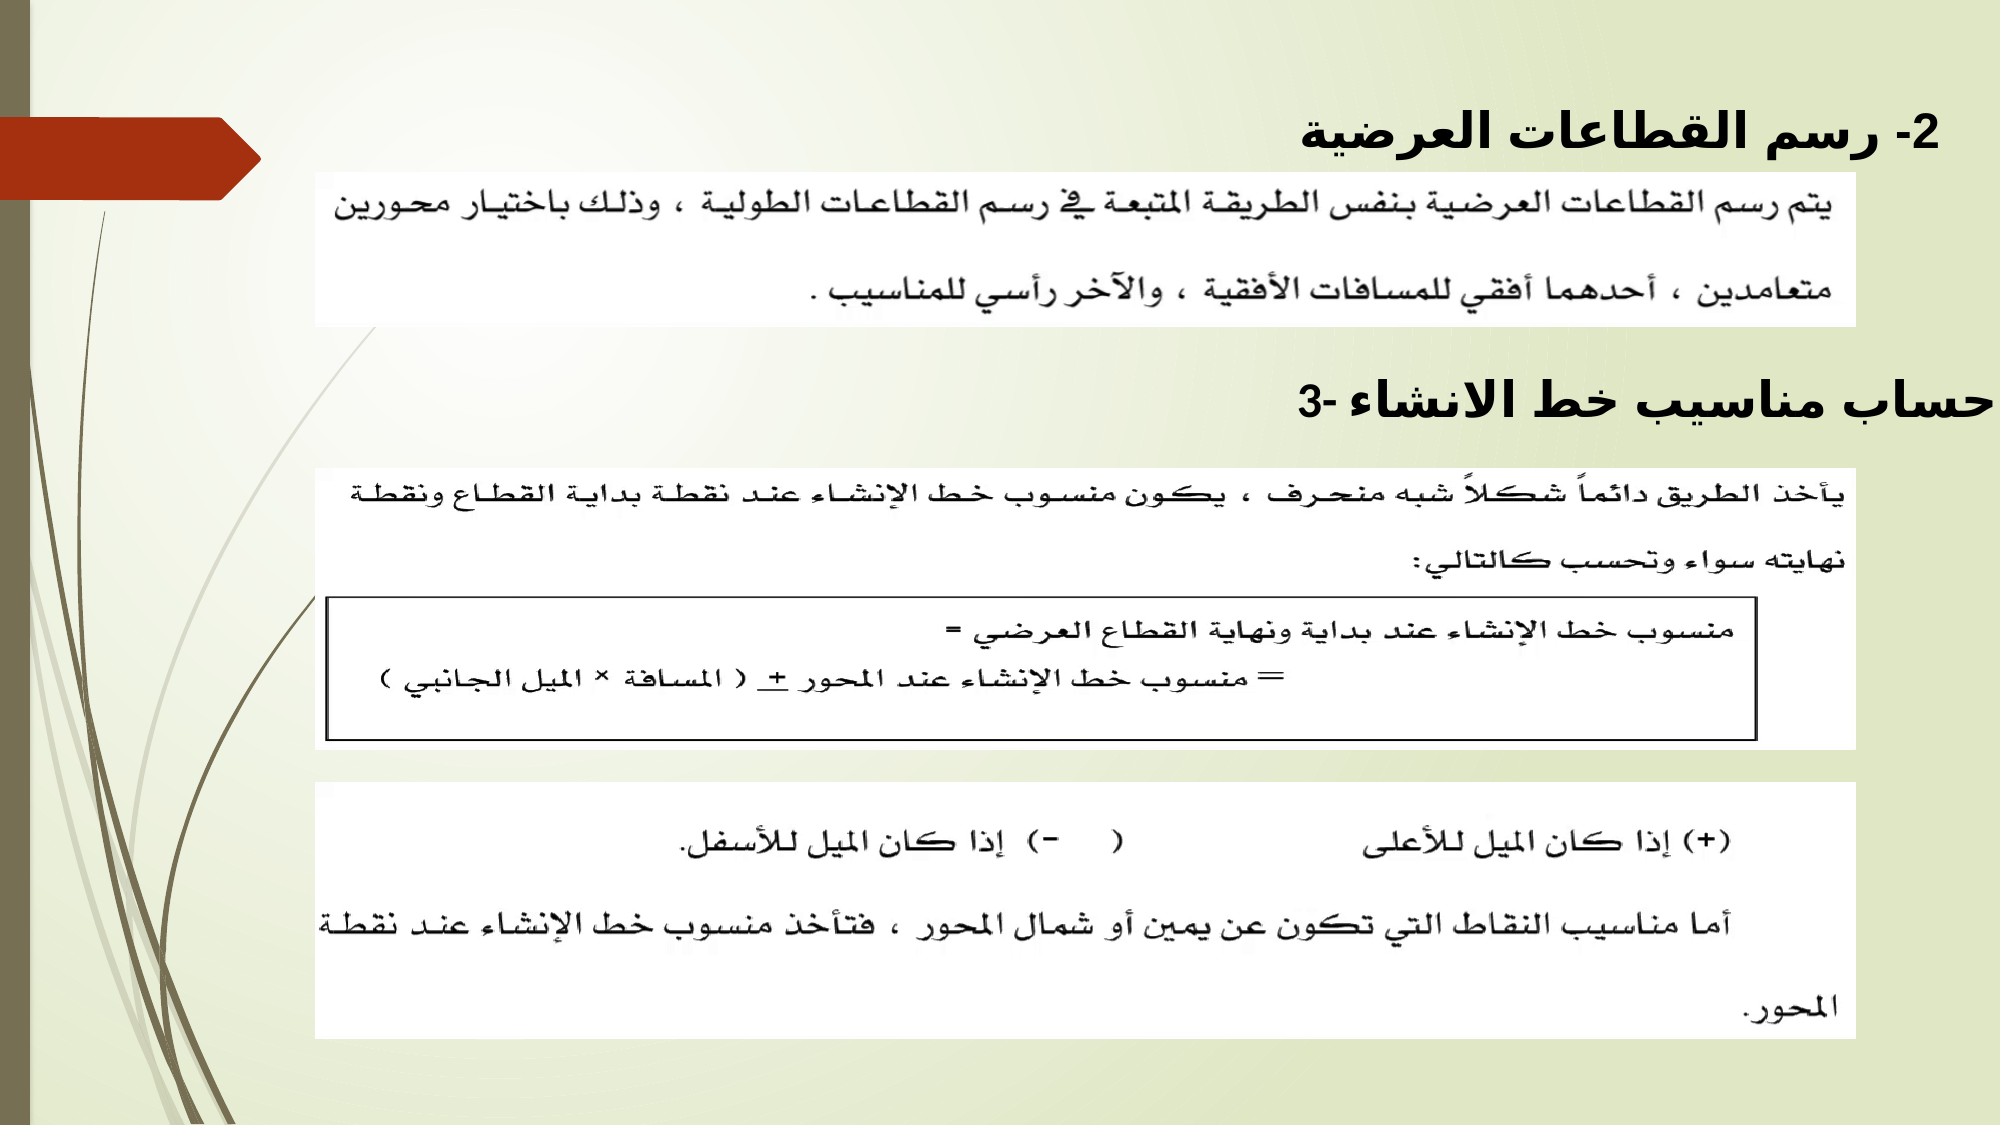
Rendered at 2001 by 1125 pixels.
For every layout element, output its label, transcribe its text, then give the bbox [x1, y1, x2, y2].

picture [315, 172, 1856, 328]
picture [315, 468, 1856, 751]
text_box 3- حساب مناسيب خط الانشاء [1282, 360, 2000, 435]
text_box 2- رسم القطاعات العرضية [1284, 90, 1955, 166]
picture [315, 782, 1856, 1040]
